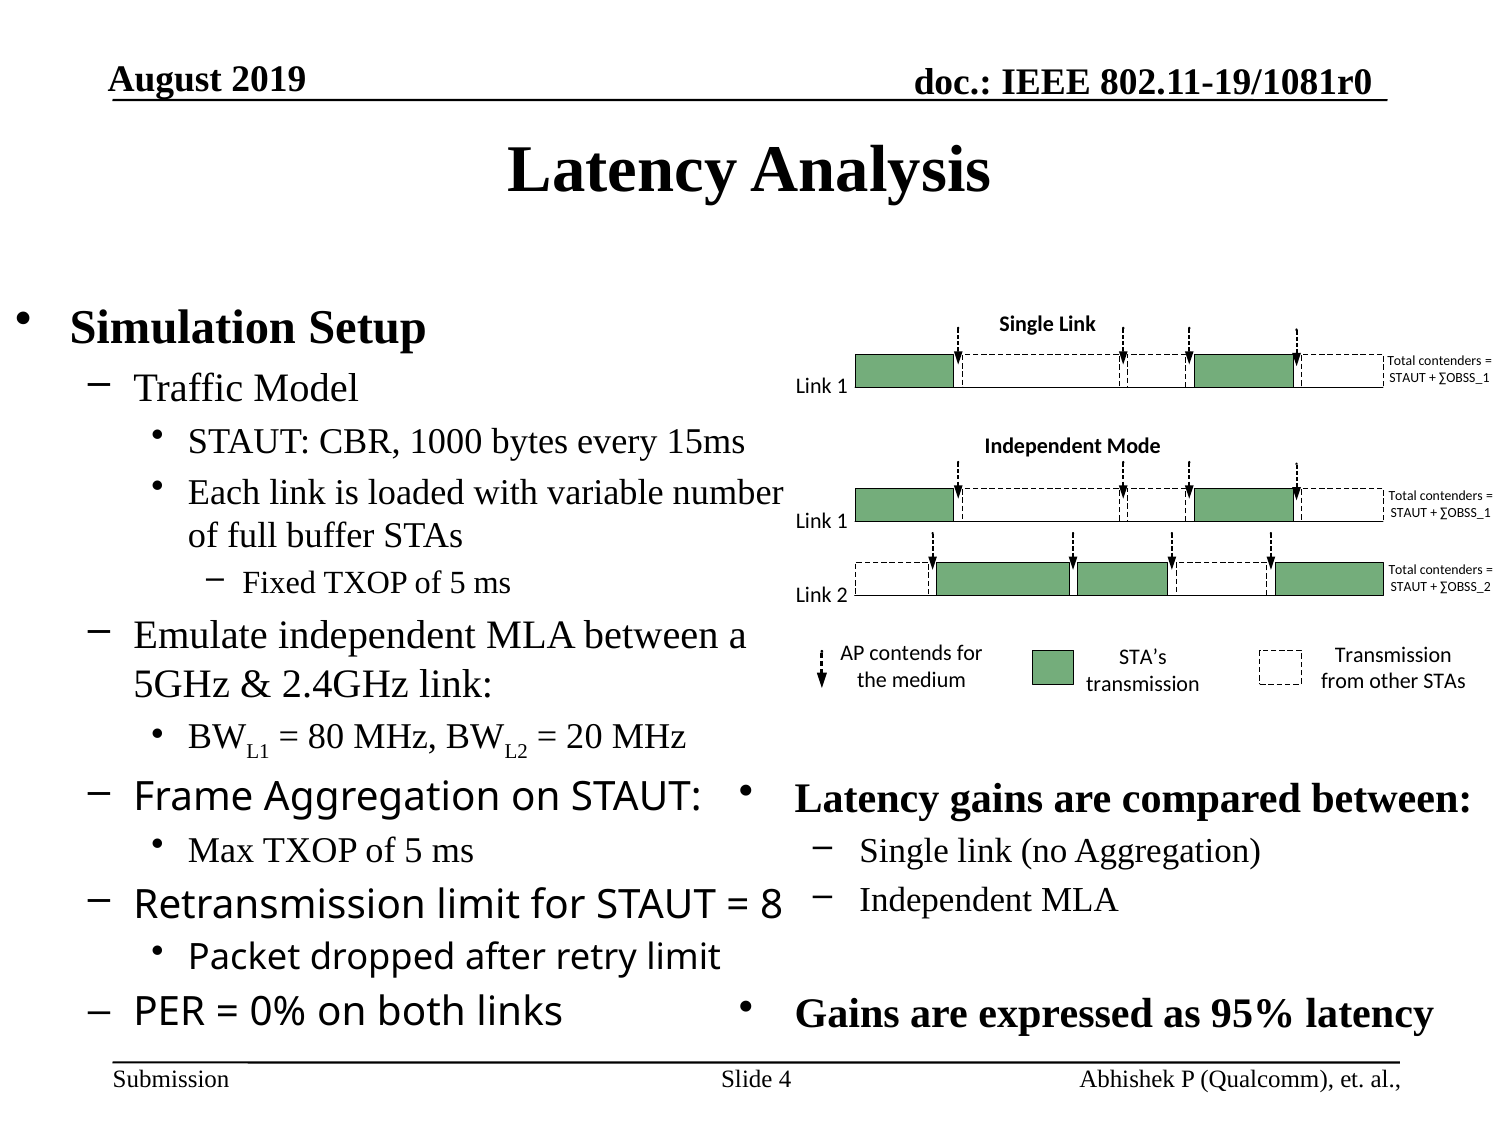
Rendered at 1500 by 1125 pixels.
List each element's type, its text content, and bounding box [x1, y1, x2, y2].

list Simulation Setup Traffic Model STAUT: CBR, 1000 bytes every 15ms Each link is loaded with variable number of full buffer STAs Fixed TXOP of 5 ms Emulate independent MLA between a 5GHz & 2.4GHz link: BWL1 = 80 MHz, BWL2 = 20 MHz Frame Aggregation on STAUT: Max TXOP of 5 ms Retransmission limit for STAUT = 8 Packet dropped after retry limit PER = 0% on both links [0, 287, 801, 1063]
text_box Latency gains are compared between: Single link (no Aggregation) Independent MLA Gains are expressed as 95% latency [723, 763, 1500, 1060]
title Latency Analysis [112, 112, 1388, 218]
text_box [786, 310, 1500, 706]
slide_number Slide 4 [712, 1061, 801, 1093]
footer Abhishek P (Qualcomm), et. al., [949, 1061, 1402, 1093]
